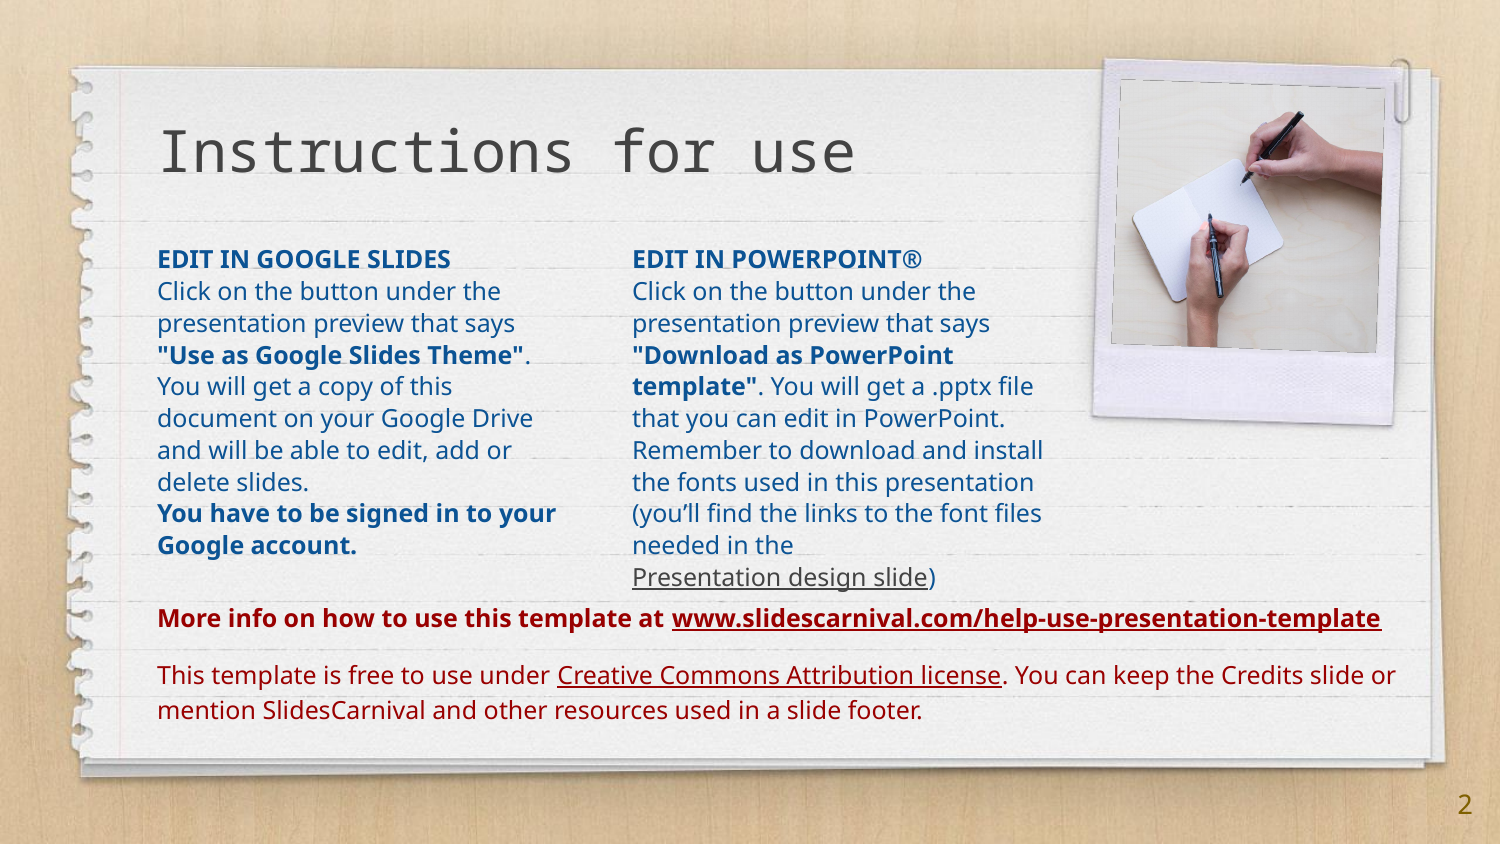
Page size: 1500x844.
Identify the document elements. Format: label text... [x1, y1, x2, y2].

title Instructions for use [142, 58, 1066, 200]
slide_number ‹#› [1429, 767, 1500, 844]
list More info on how to use this template at www.slidescarnival.com/help-use-presentation-template This template is free to use under Creative Commons Attribution license. You can keep the Credits slide or mention SlidesCarnival and other resources used in a slide footer. [142, 585, 1425, 773]
picture [0, 0, 1500, 844]
list EDIT IN GOOGLE SLIDES Click on the button under the presentation preview that says "Use as Google Slides Theme". You will get a copy of this document on your Google Drive and will be able to edit, add or delete slides. You have to be signed in to your Google account. [142, 227, 591, 578]
list EDIT IN POWERPOINT® Click on the button under the presentation preview that says "Download as PowerPoint template". You will get a .pptx file that you can edit in PowerPoint. Remember to download and install the fonts used in this presentation (you’ll find the links to the font files needed in the Presentation design slide) [617, 227, 1066, 578]
